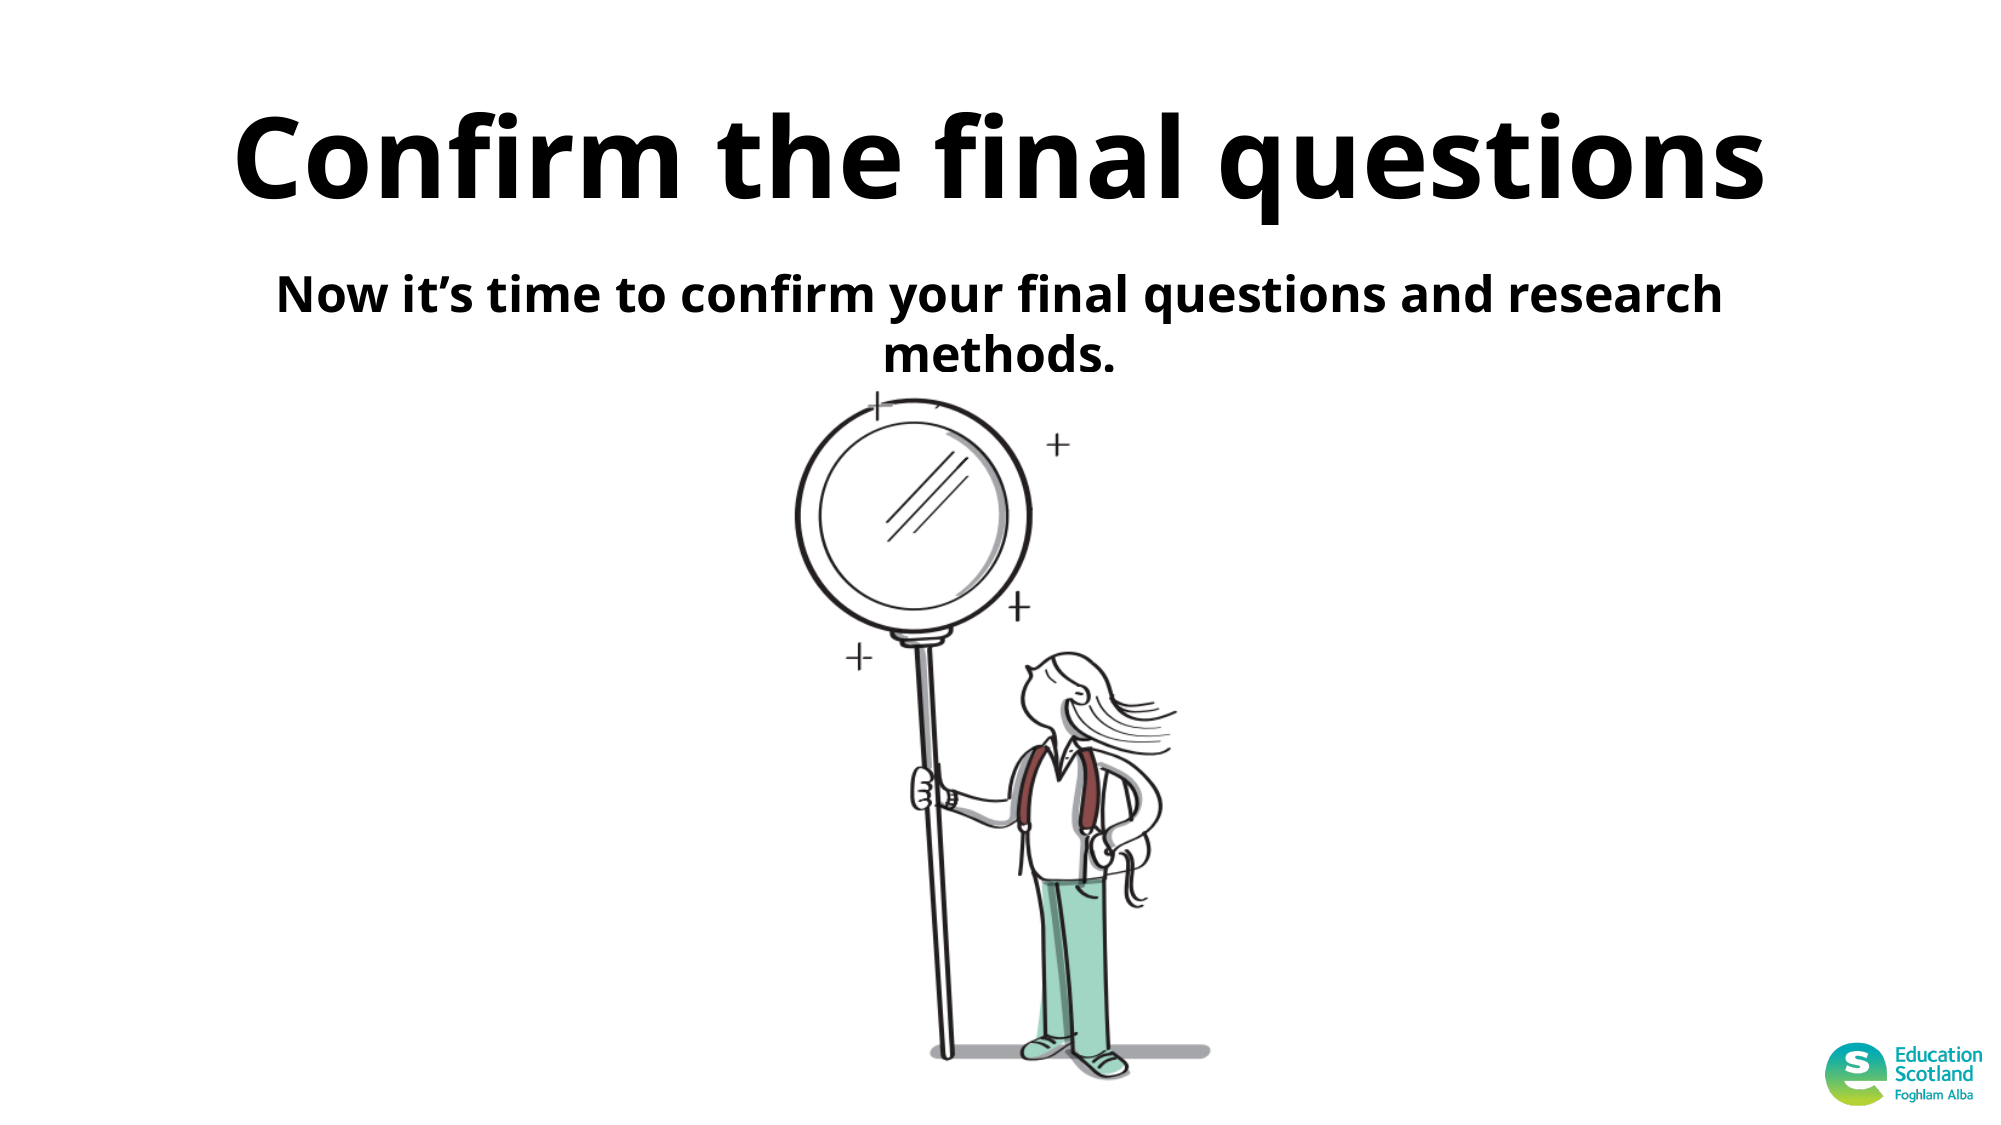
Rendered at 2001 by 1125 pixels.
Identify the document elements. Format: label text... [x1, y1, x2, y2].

picture [1825, 1042, 1982, 1106]
picture [750, 371, 1250, 1123]
text_box Now it’s time to confirm your final questions and research methods. [183, 255, 1816, 390]
title Confirm the final questions [137, 110, 1863, 214]
